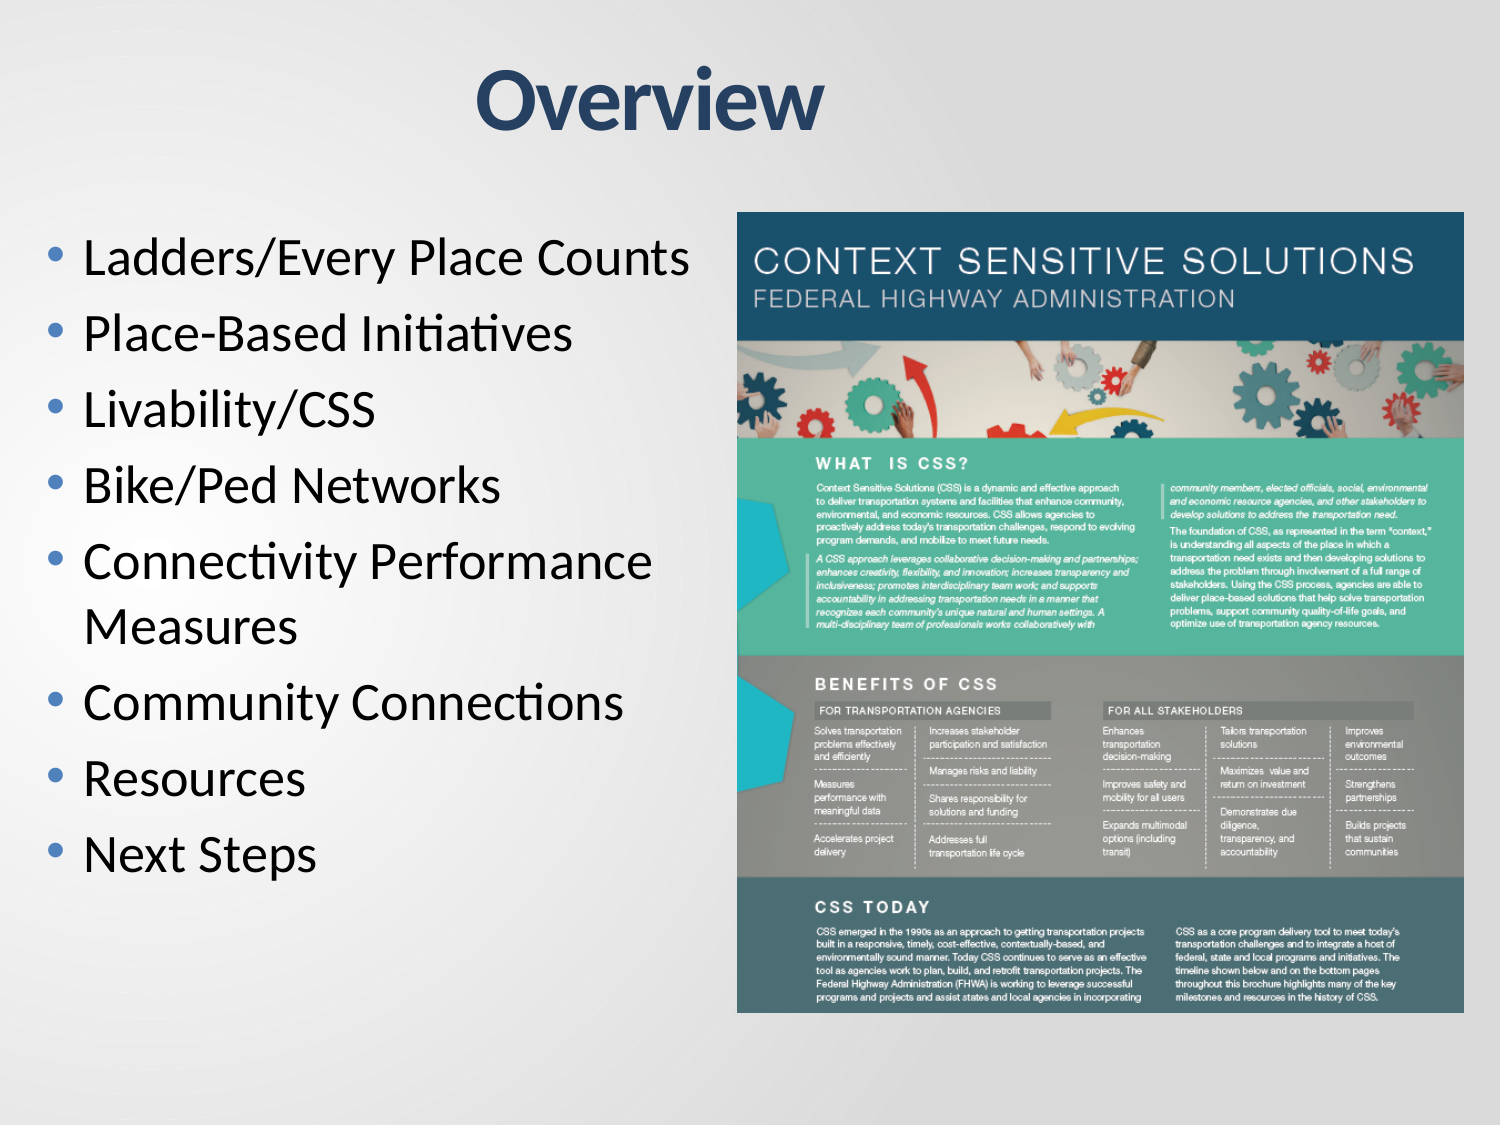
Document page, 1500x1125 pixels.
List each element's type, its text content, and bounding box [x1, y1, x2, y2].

picture [736, 211, 1464, 1013]
title Overview [75, 50, 1325, 213]
list Ladders/Every Place Counts Place-Based Initiatives Livability/CSS Bike/Ped Networks Connectivity Performance Measures Community Connections Resources Next Steps [12, 213, 835, 1089]
